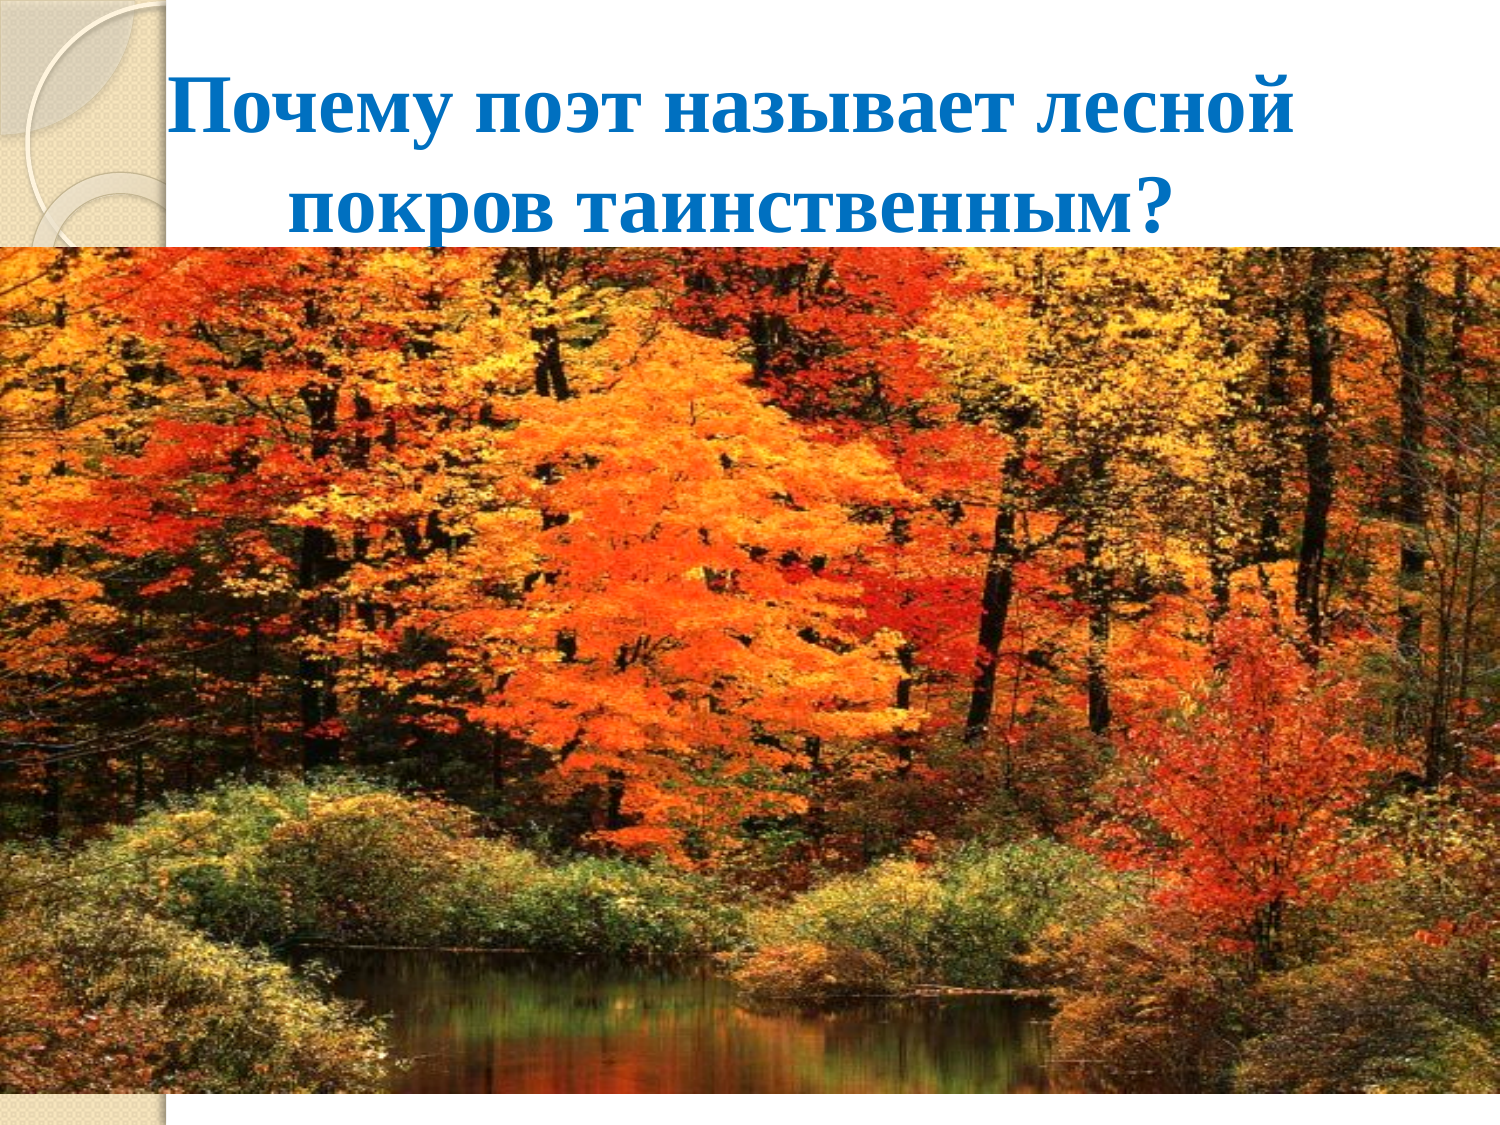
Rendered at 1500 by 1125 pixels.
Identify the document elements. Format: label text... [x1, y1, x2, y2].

title Почему поэт называет лесной покров таинственным? [53, 31, 1411, 243]
picture [0, 247, 1500, 1095]
